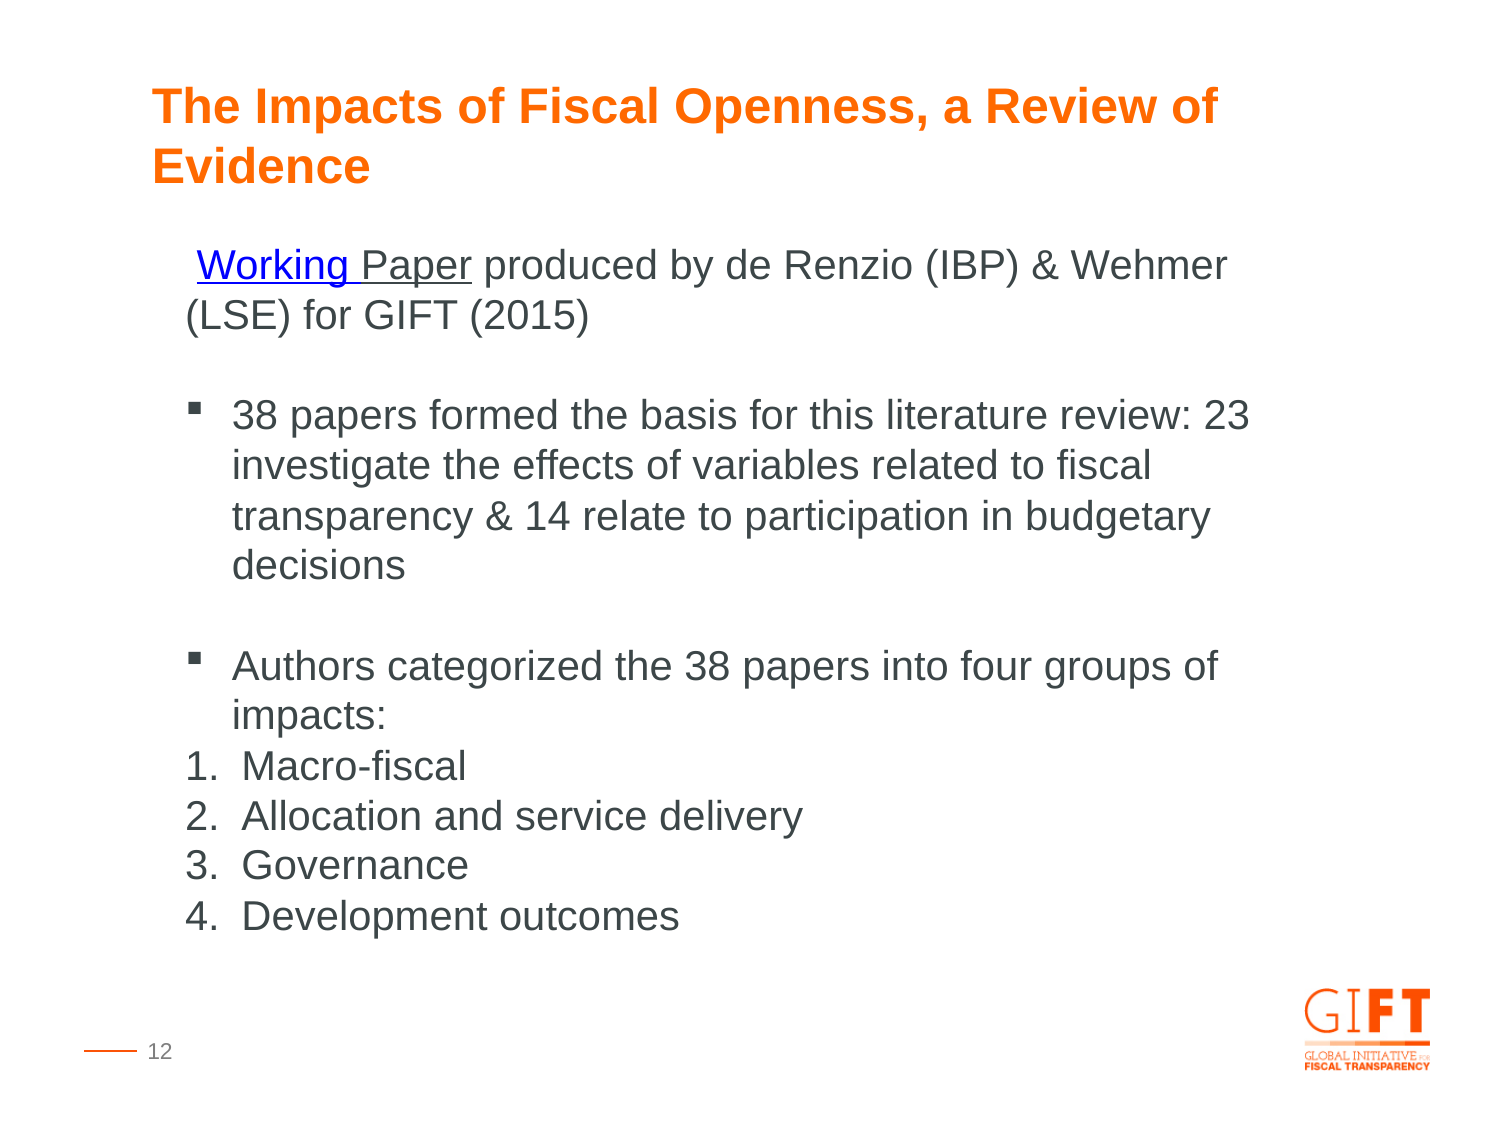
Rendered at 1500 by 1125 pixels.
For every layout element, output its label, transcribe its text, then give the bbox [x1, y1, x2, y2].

picture [1304, 988, 1431, 1073]
text_box 12 [75, 1029, 188, 1090]
text_box The Impacts of Fiscal Openness, a Review of Evidence [137, 65, 1404, 246]
text_box Working Paper produced by de Renzio (IBP) & Wehmer (LSE) for GIFT (2015) 38 papers formed the basis for this literature review: 23 investigate the effects of variables related to fiscal transparency & 14 relate to participation in budgetary decisions Authors categorized the 38 papers into four groups of impacts: Macro-fiscal Allocation and service delivery Governance Development outcomes [170, 246, 1357, 996]
